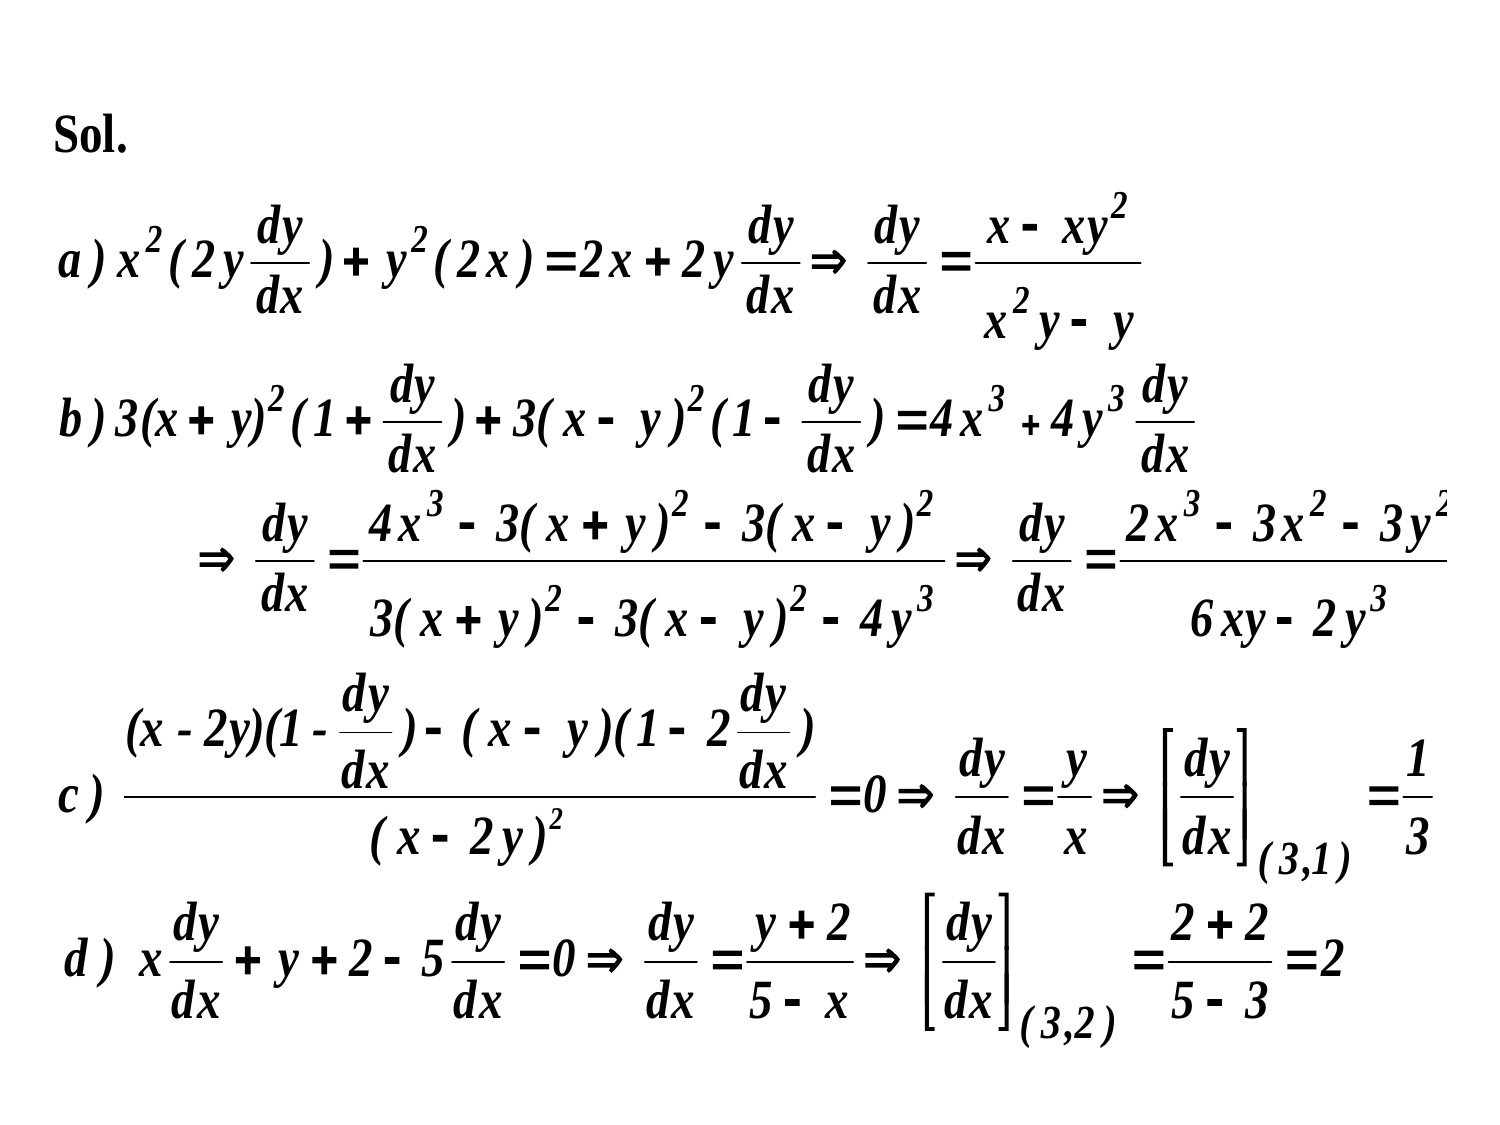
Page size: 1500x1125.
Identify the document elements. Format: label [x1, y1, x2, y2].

list [52, 101, 1448, 1059]
